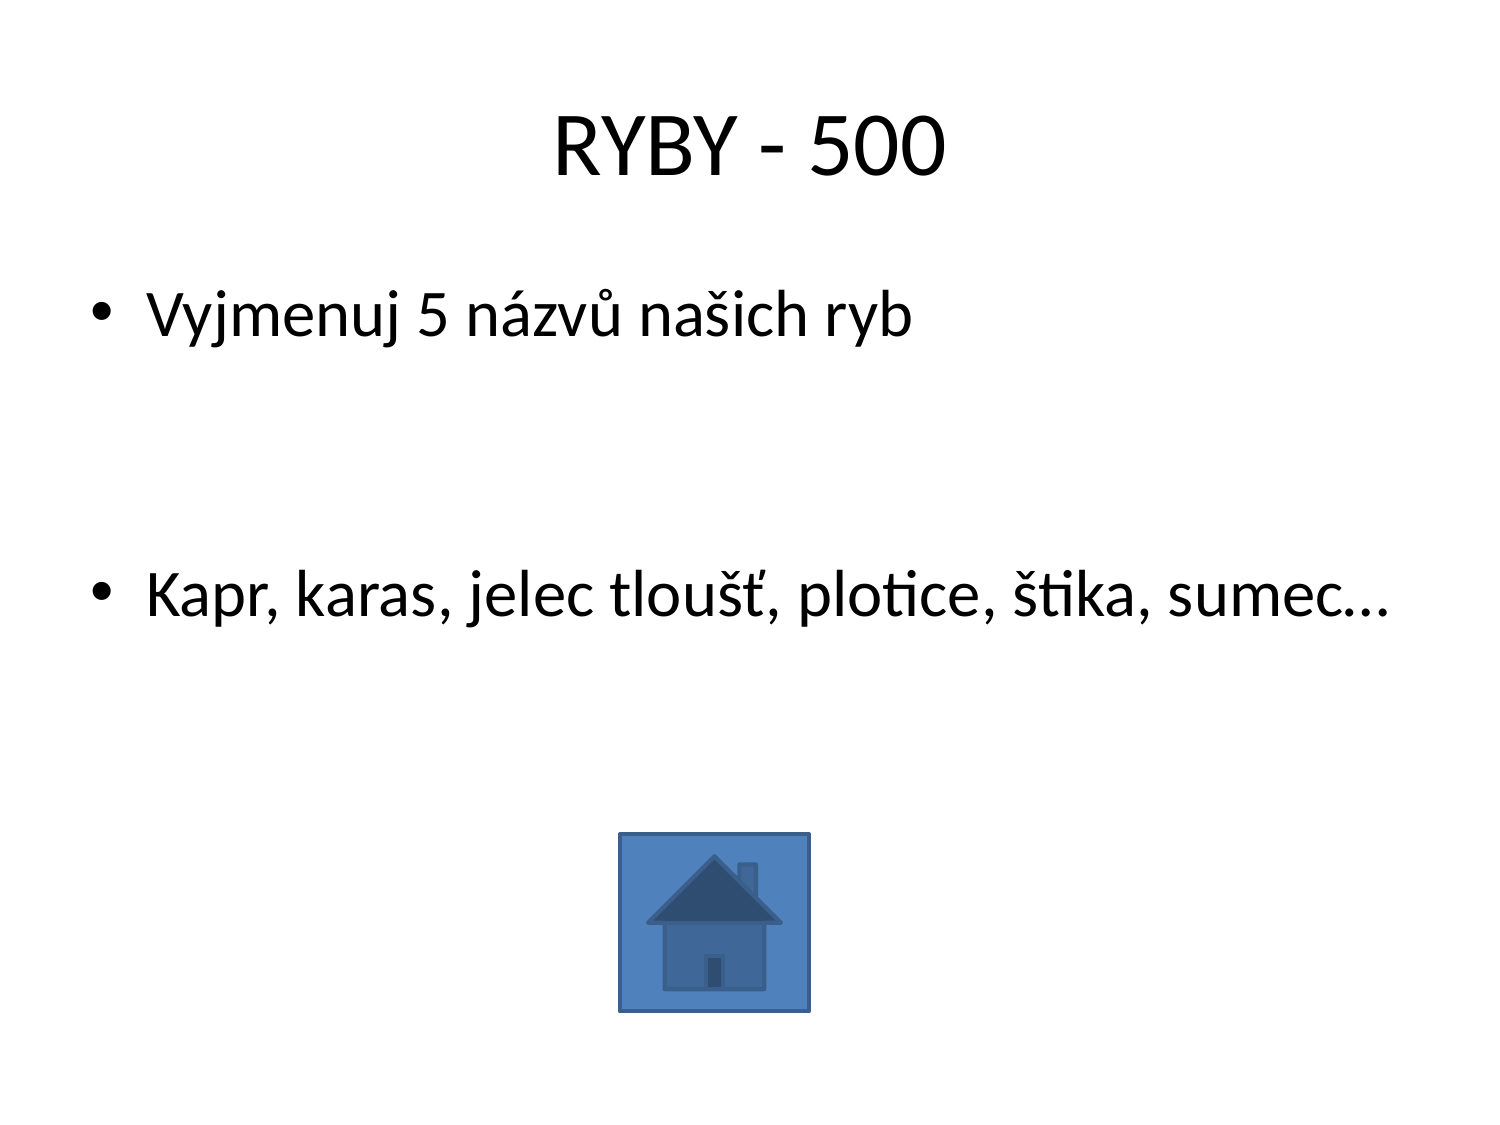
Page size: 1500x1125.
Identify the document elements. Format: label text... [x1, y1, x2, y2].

list Vyjmenuj 5 názvů našich ryb Kapr, karas, jelec tloušť, plotice, štika, sumec… [75, 262, 1425, 1005]
text_box [618, 832, 811, 1013]
title RYBY - 500 [75, 45, 1425, 233]
